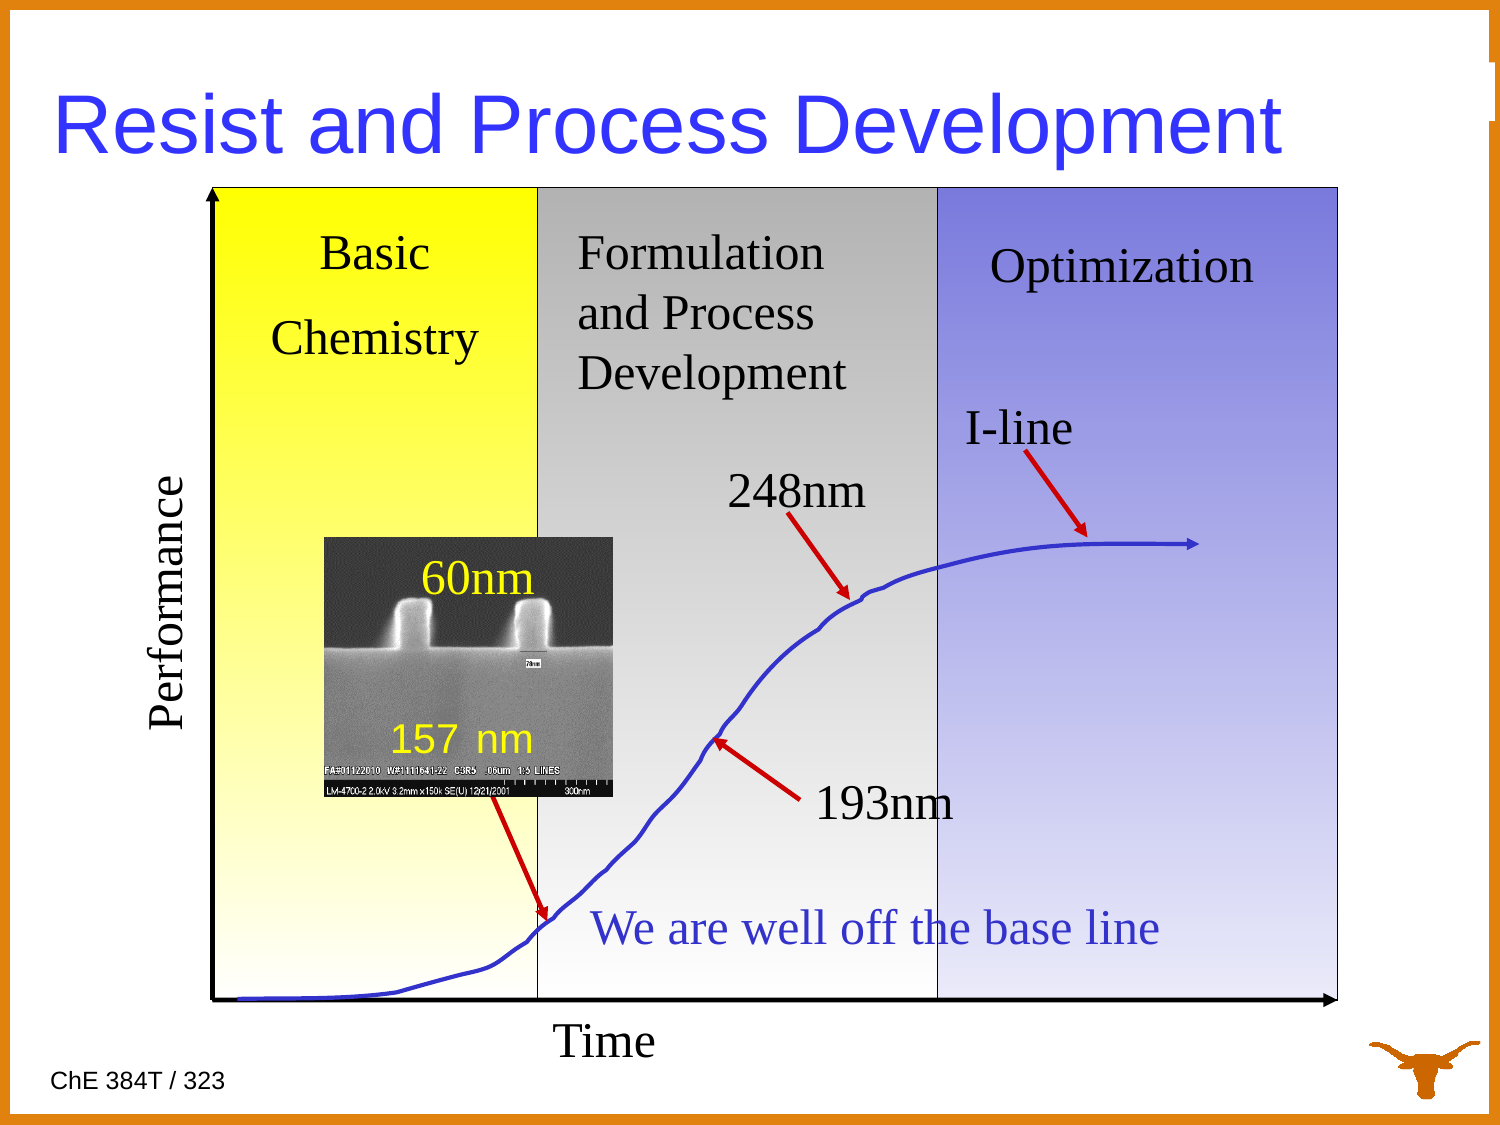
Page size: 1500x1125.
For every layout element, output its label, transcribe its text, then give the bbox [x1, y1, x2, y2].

text_box Performance [124, 350, 200, 747]
text_box [213, 187, 538, 999]
text_box [938, 187, 1338, 999]
text_box [589, 761, 938, 887]
text_box Time [537, 999, 788, 1075]
text_box [1034, 463, 1088, 538]
title Resist and Process Development [37, 62, 1495, 121]
text_box [538, 900, 938, 999]
text_box [788, 993, 1338, 1007]
text_box [206, 187, 219, 999]
text_box [712, 737, 800, 801]
picture [1368, 1040, 1481, 1100]
text_box [538, 187, 938, 856]
text_box [237, 740, 743, 1000]
text_box [716, 537, 1200, 759]
text_box 193nm [800, 762, 975, 838]
picture [324, 537, 613, 797]
text_box [796, 525, 850, 601]
text_box Formulation and Process Development [562, 212, 888, 408]
text_box I-line [950, 387, 1125, 463]
text_box Basic Chemistry [249, 212, 500, 373]
text_box 248nm [712, 449, 888, 525]
text_box We are well off the base line [575, 887, 1200, 963]
text_box [496, 805, 548, 922]
text_box Optimization [974, 224, 1288, 300]
